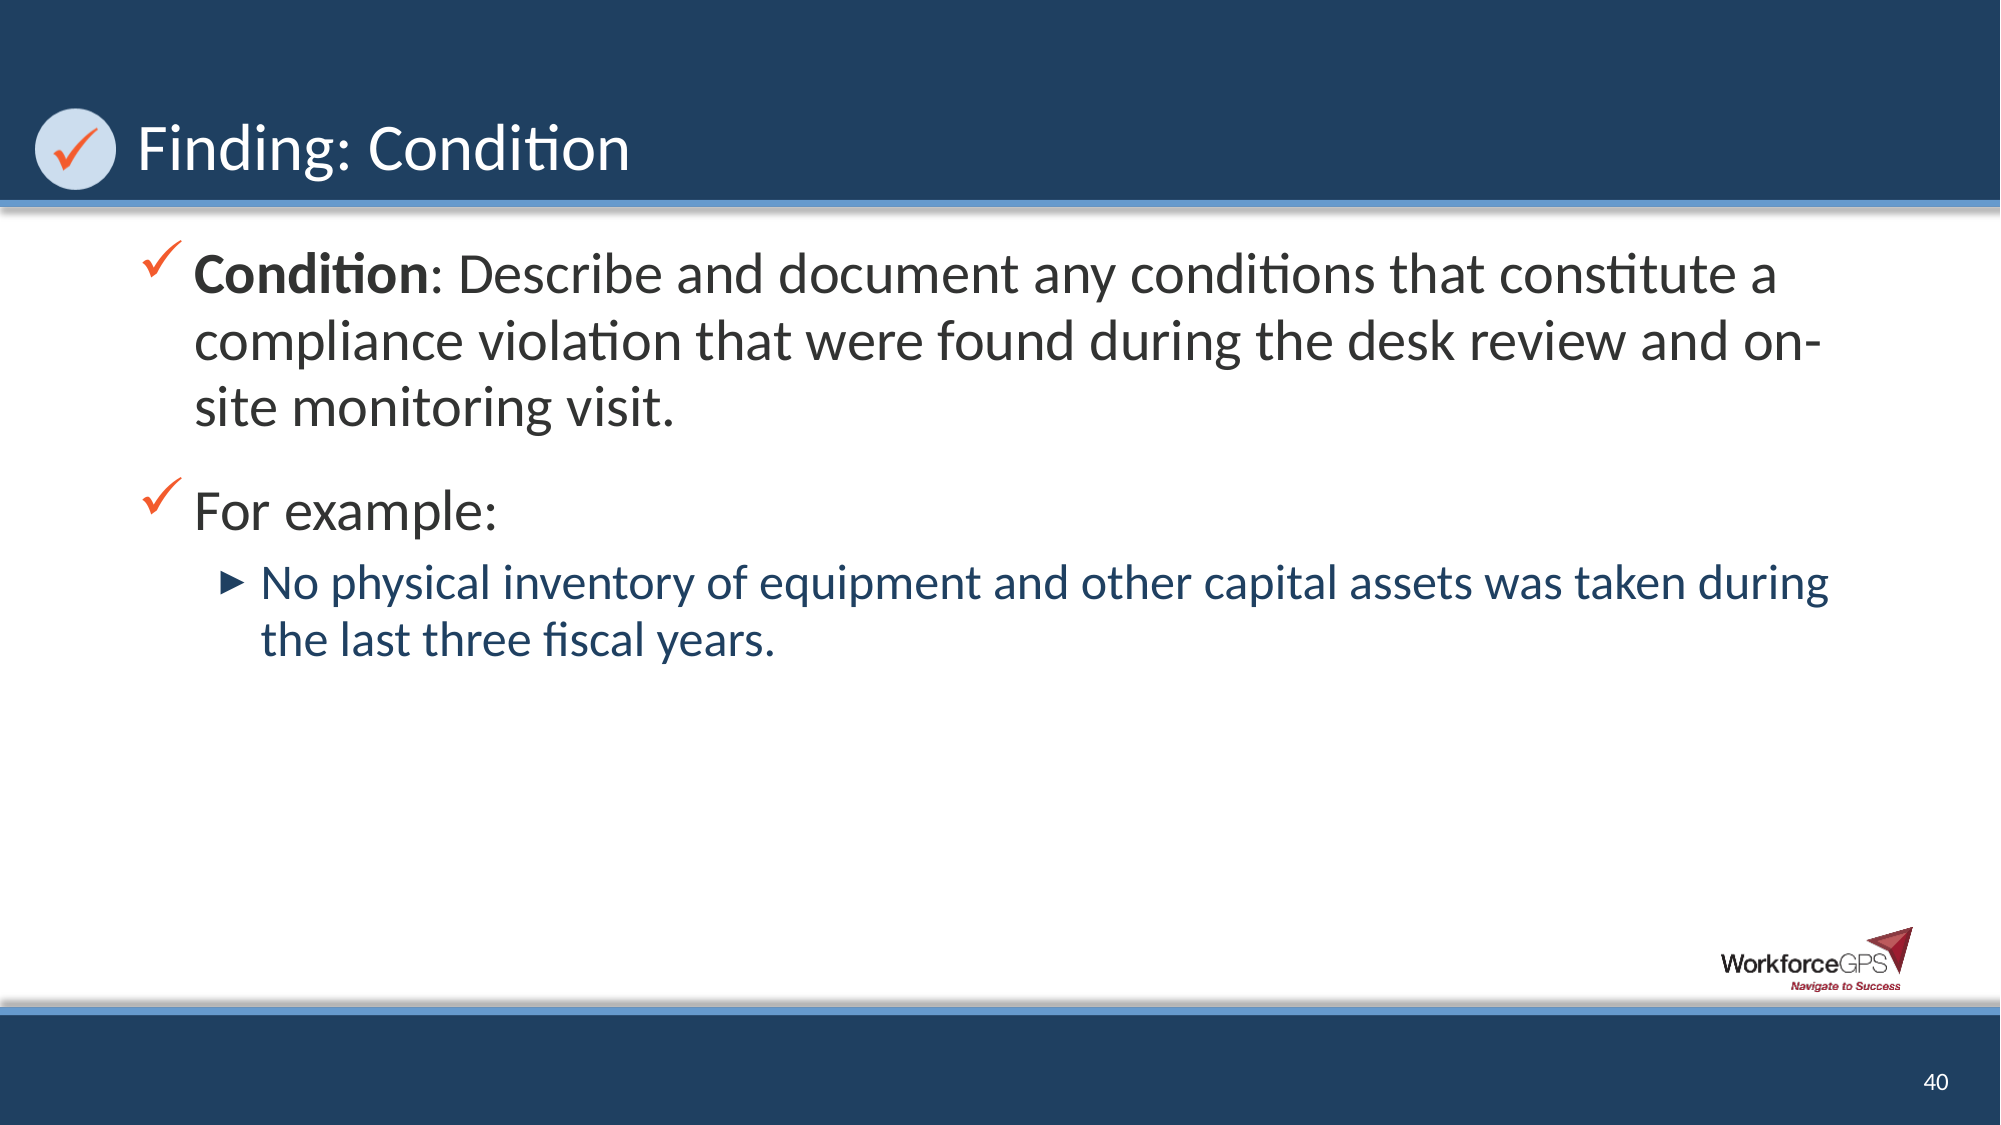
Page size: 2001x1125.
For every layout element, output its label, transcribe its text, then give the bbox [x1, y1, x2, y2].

list Condition: Describe and document any conditions that constitute a compliance violation that were found during the desk review and on-site monitoring visit. For example: No physical inventory of equipment and other capital assets was taken during the last three fiscal years. [122, 233, 1915, 1014]
picture [0, 992, 2000, 1125]
title Finding: Condition [122, 11, 1987, 193]
slide_number 40 [1514, 1050, 1965, 1111]
picture [0, 0, 2000, 222]
